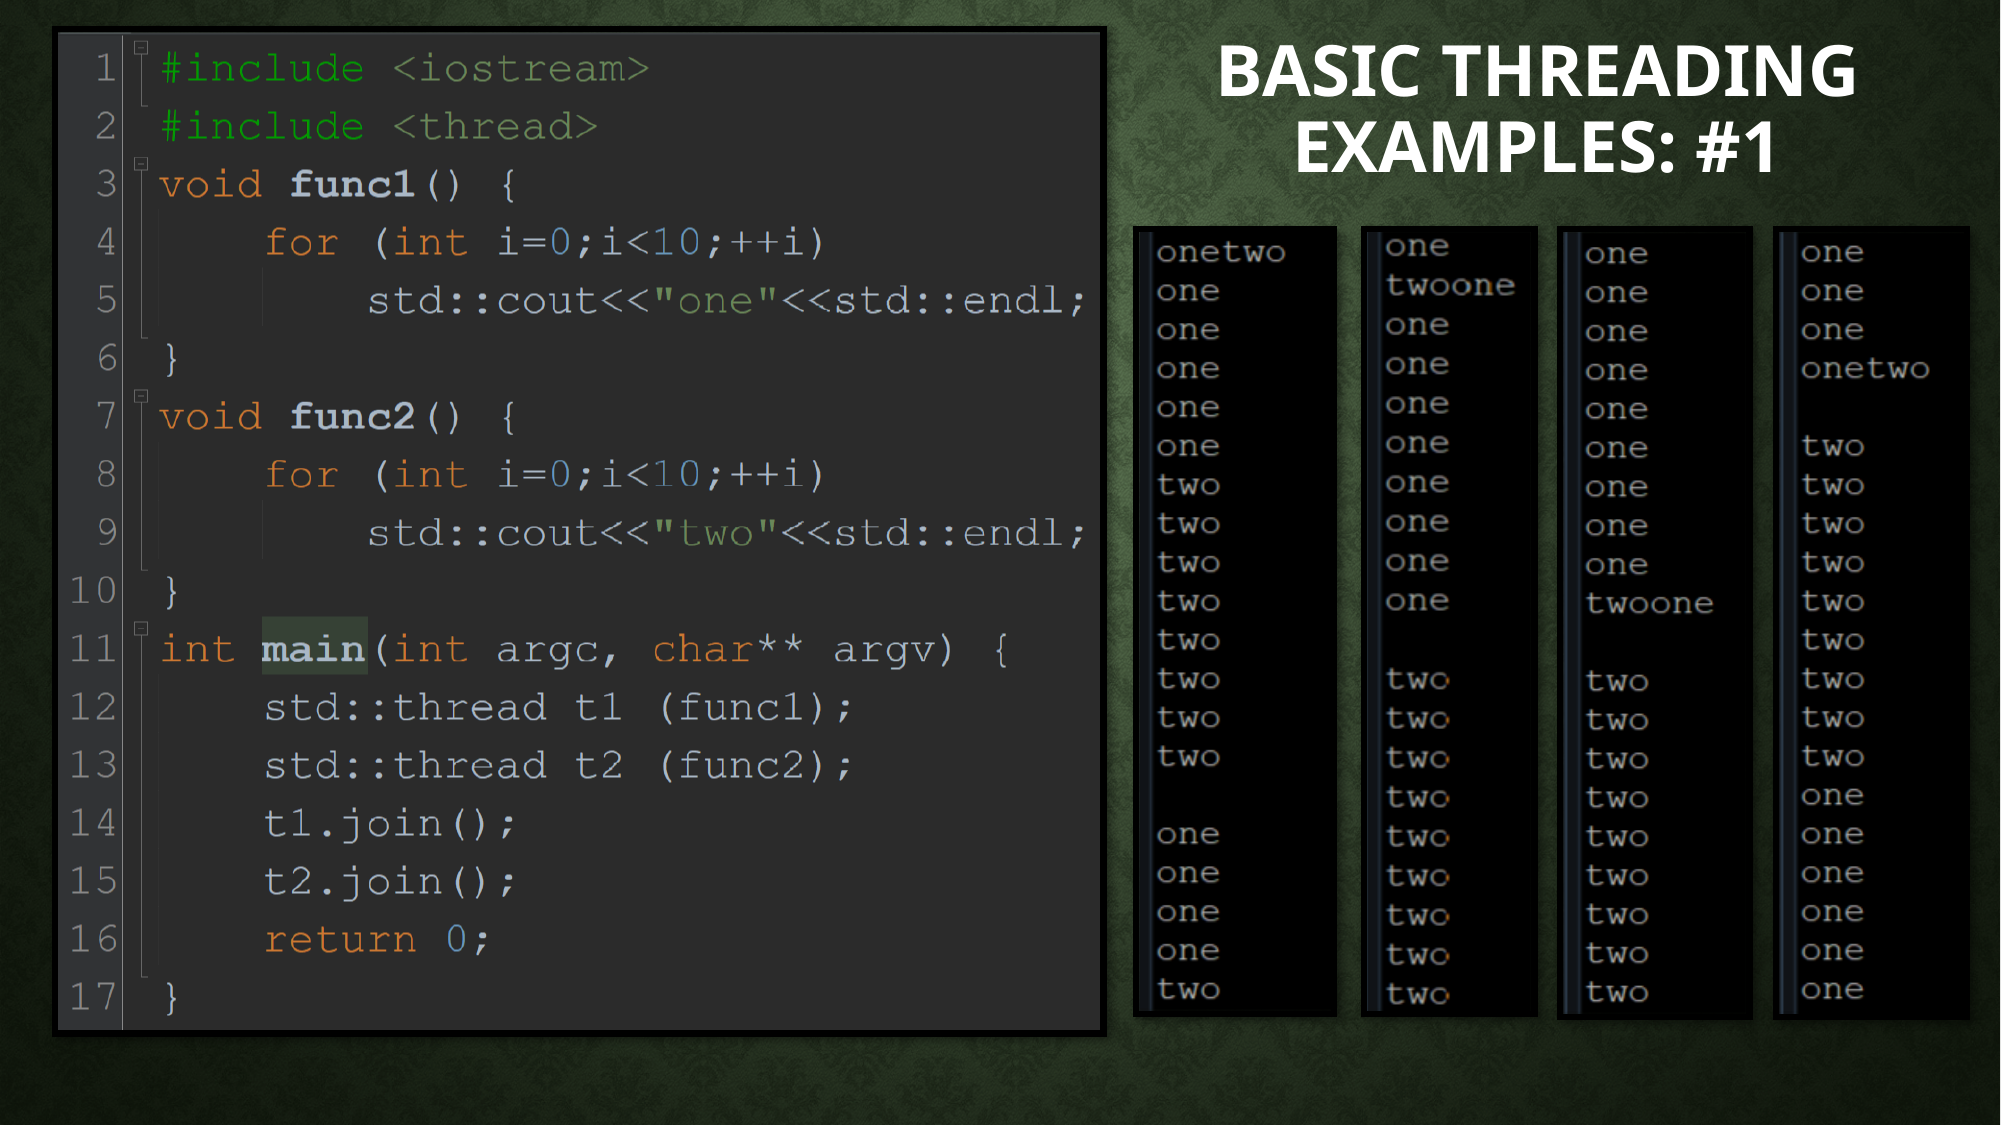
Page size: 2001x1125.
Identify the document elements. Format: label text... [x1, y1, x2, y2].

picture [1778, 231, 1965, 1015]
picture [1562, 231, 1747, 1015]
picture [1138, 231, 1332, 1012]
title basic Threading examples: #1 [1125, 25, 1950, 198]
picture [57, 31, 1101, 1031]
picture [1366, 231, 1532, 1012]
